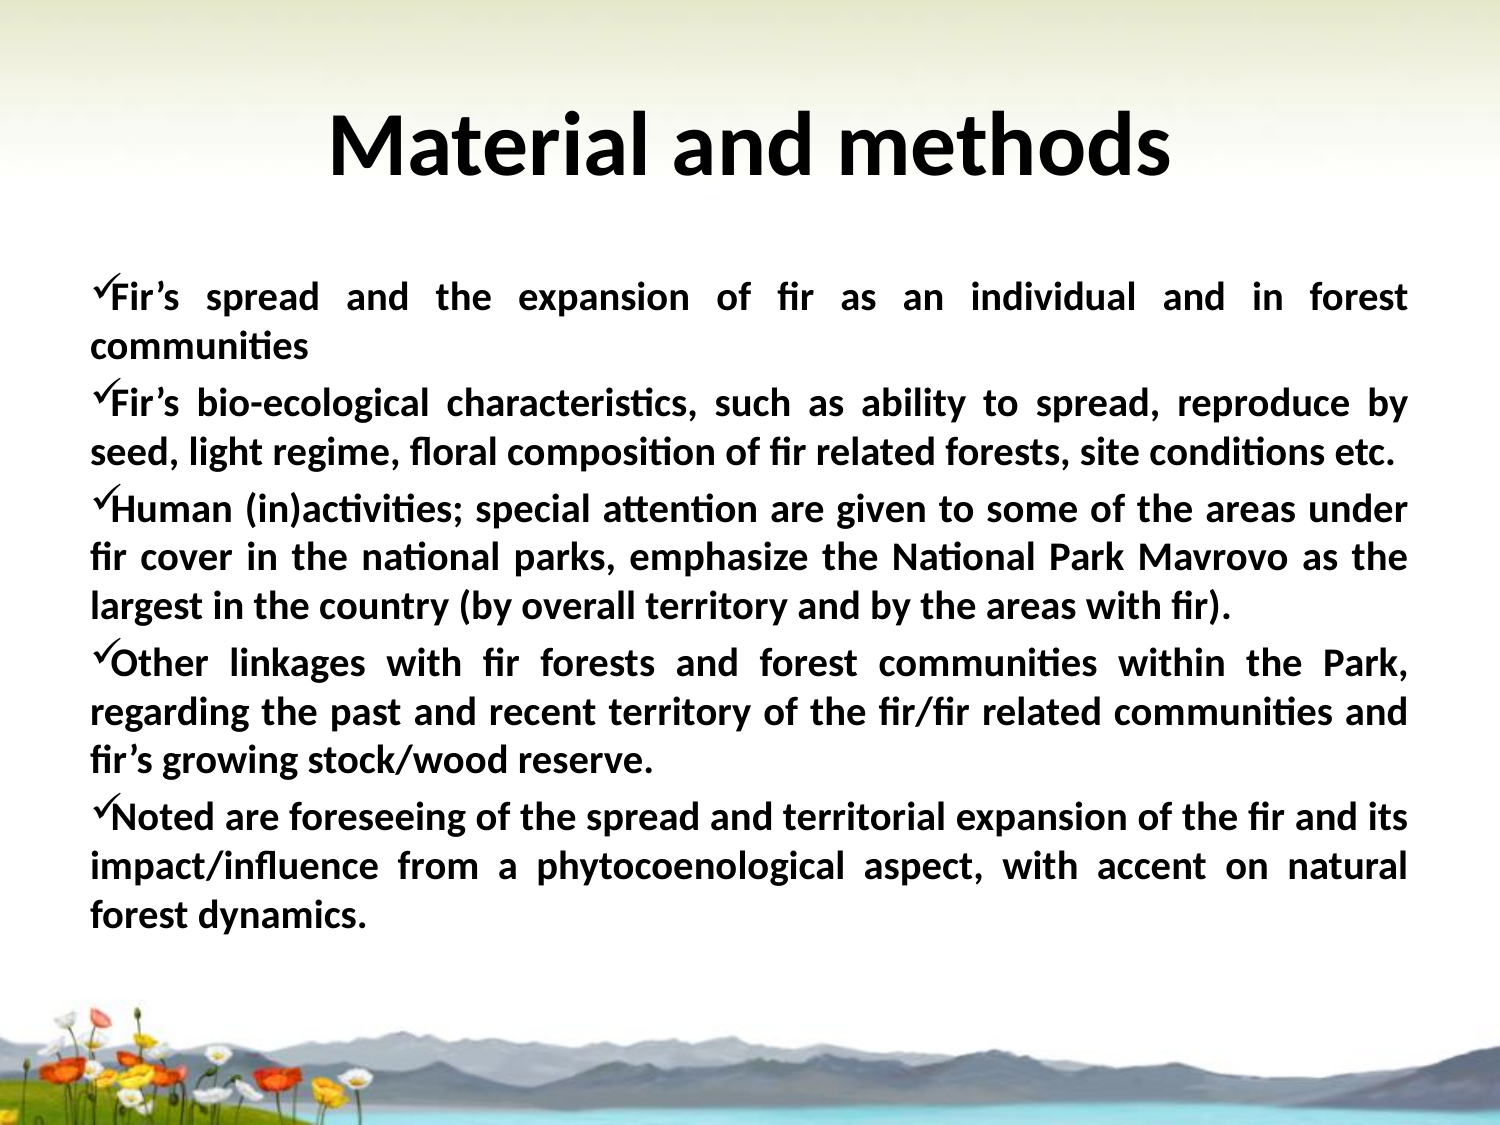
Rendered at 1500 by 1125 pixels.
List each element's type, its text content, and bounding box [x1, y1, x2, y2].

list Fir’s spread and the expansion of fir as an individual and in forest communities Fir’s bio-ecological characteristics, such as ability to spread, reproduce by seed, light regime, floral composition of fir related forests, site conditions etc. Human (in)activities; special attention are given to some of the areas under fir cover in the national parks, emphasize the National Park Mavrovo as the largest in the country (by overall territory and by the areas with fir). Other linkages with fir forests and forest communities within the Park, regarding the past and recent territory of the fir/fir related communities and fir’s growing stock/wood reserve. Noted are foreseeing of the spread and territorial expansion of the fir and its impact/influence from a phytocoenological aspect, with accent on natural forest dynamics. [74, 262, 1426, 1006]
title Material and methods [74, 44, 1426, 233]
picture [0, 0, 1500, 1125]
